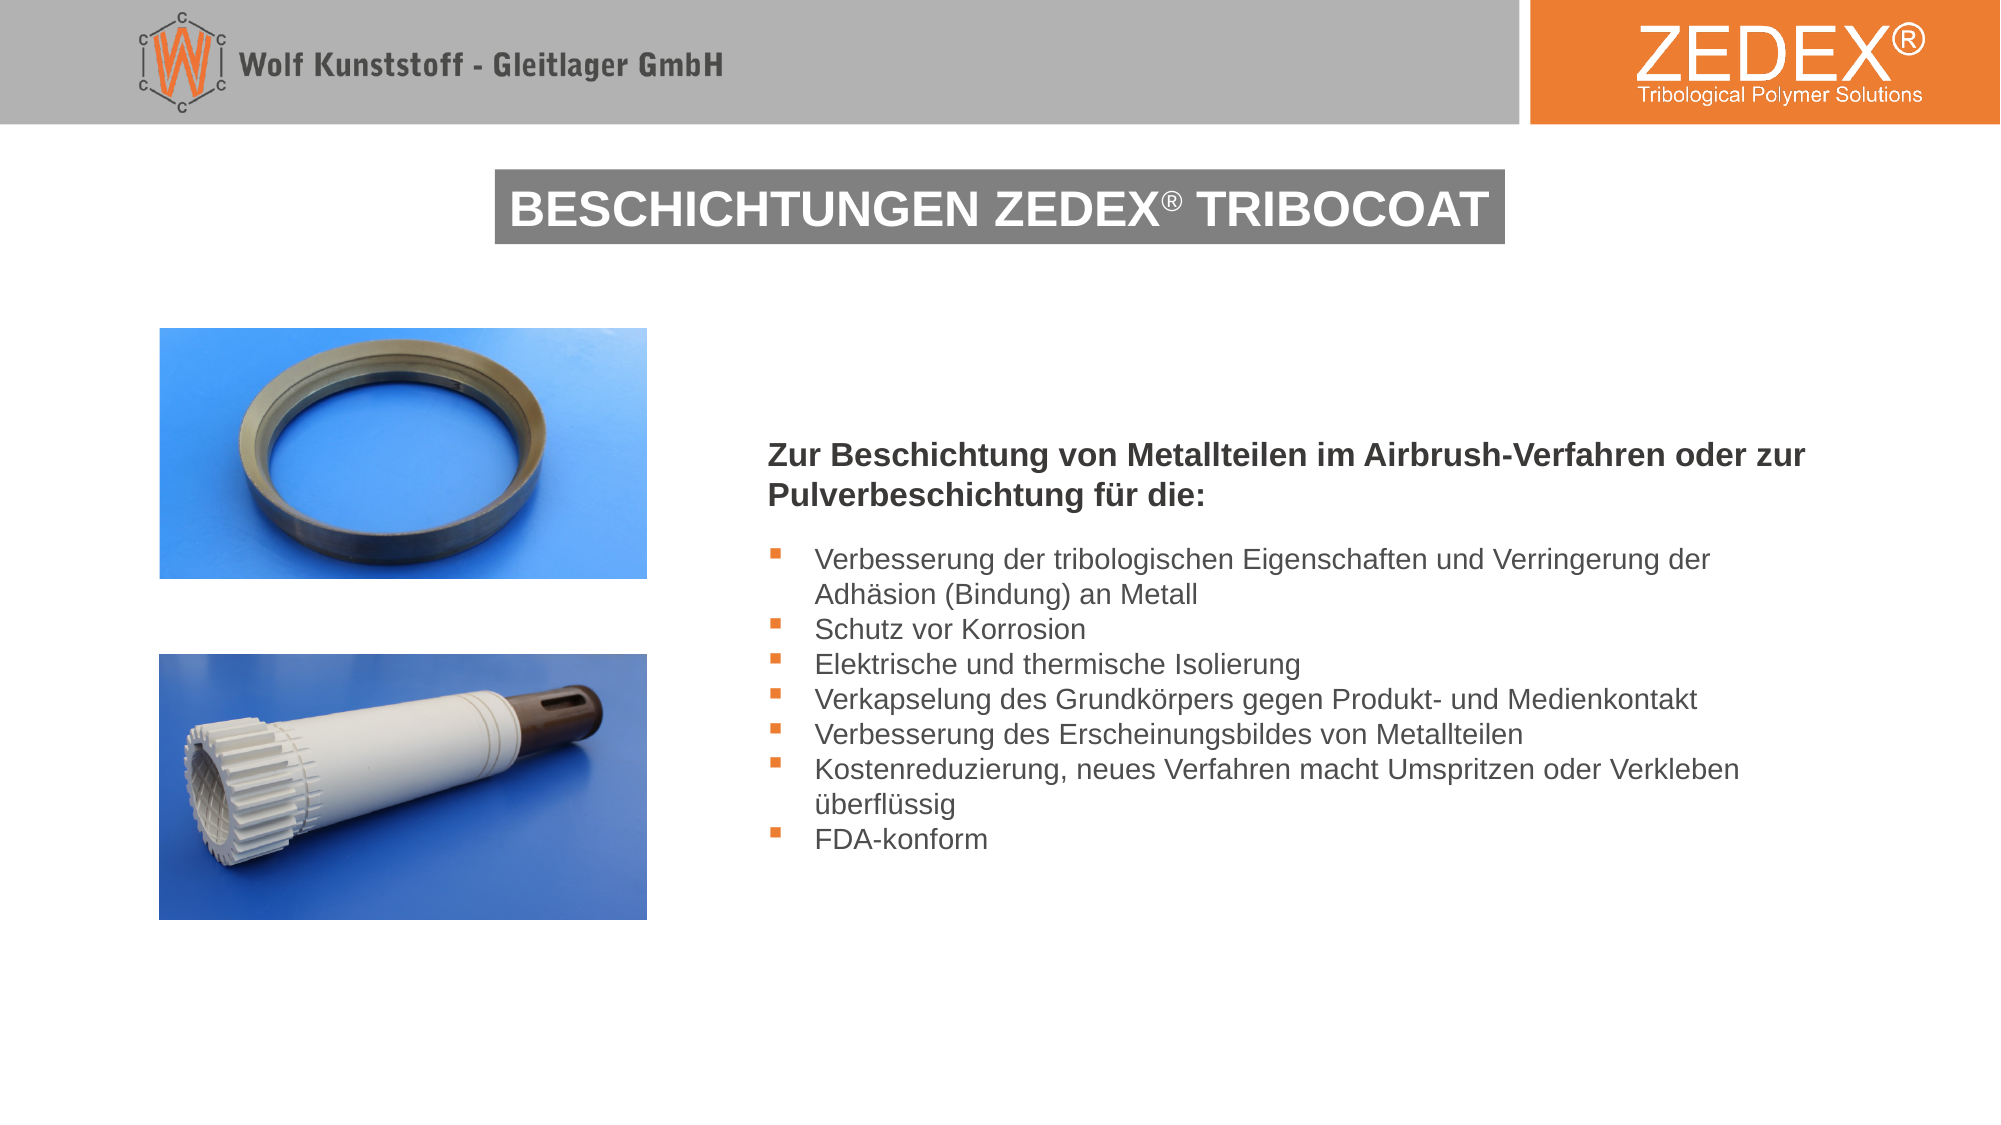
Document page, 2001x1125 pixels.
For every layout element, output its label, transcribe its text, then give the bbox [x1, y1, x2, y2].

picture [111, 0, 777, 121]
picture [1637, 22, 1925, 106]
picture [159, 328, 647, 579]
picture [159, 654, 647, 920]
text_box Verbesserung der tribologischen Eigenschaften und Verringerung der Adhäsion (Bindung) an Metall Schutz vor Korrosion Elektrische und thermische Isolierung Verkapselung des Grundkörpers gegen Produkt- und Medienkontakt Verbesserung des Erscheinungsbildes von Metallteilen Kostenreduzierung, neues Verfahren macht Umspritzen oder Verkleben überflüssig FDA-konform [752, 533, 1818, 863]
text_box Zur Beschichtung von Metallteilen im Airbrush-Verfahren oder zur Pulverbeschichtung für die: [753, 425, 1897, 521]
text_box BESCHICHTUNGEN ZEDEX® TRIBOCOAT [494, 169, 1505, 245]
